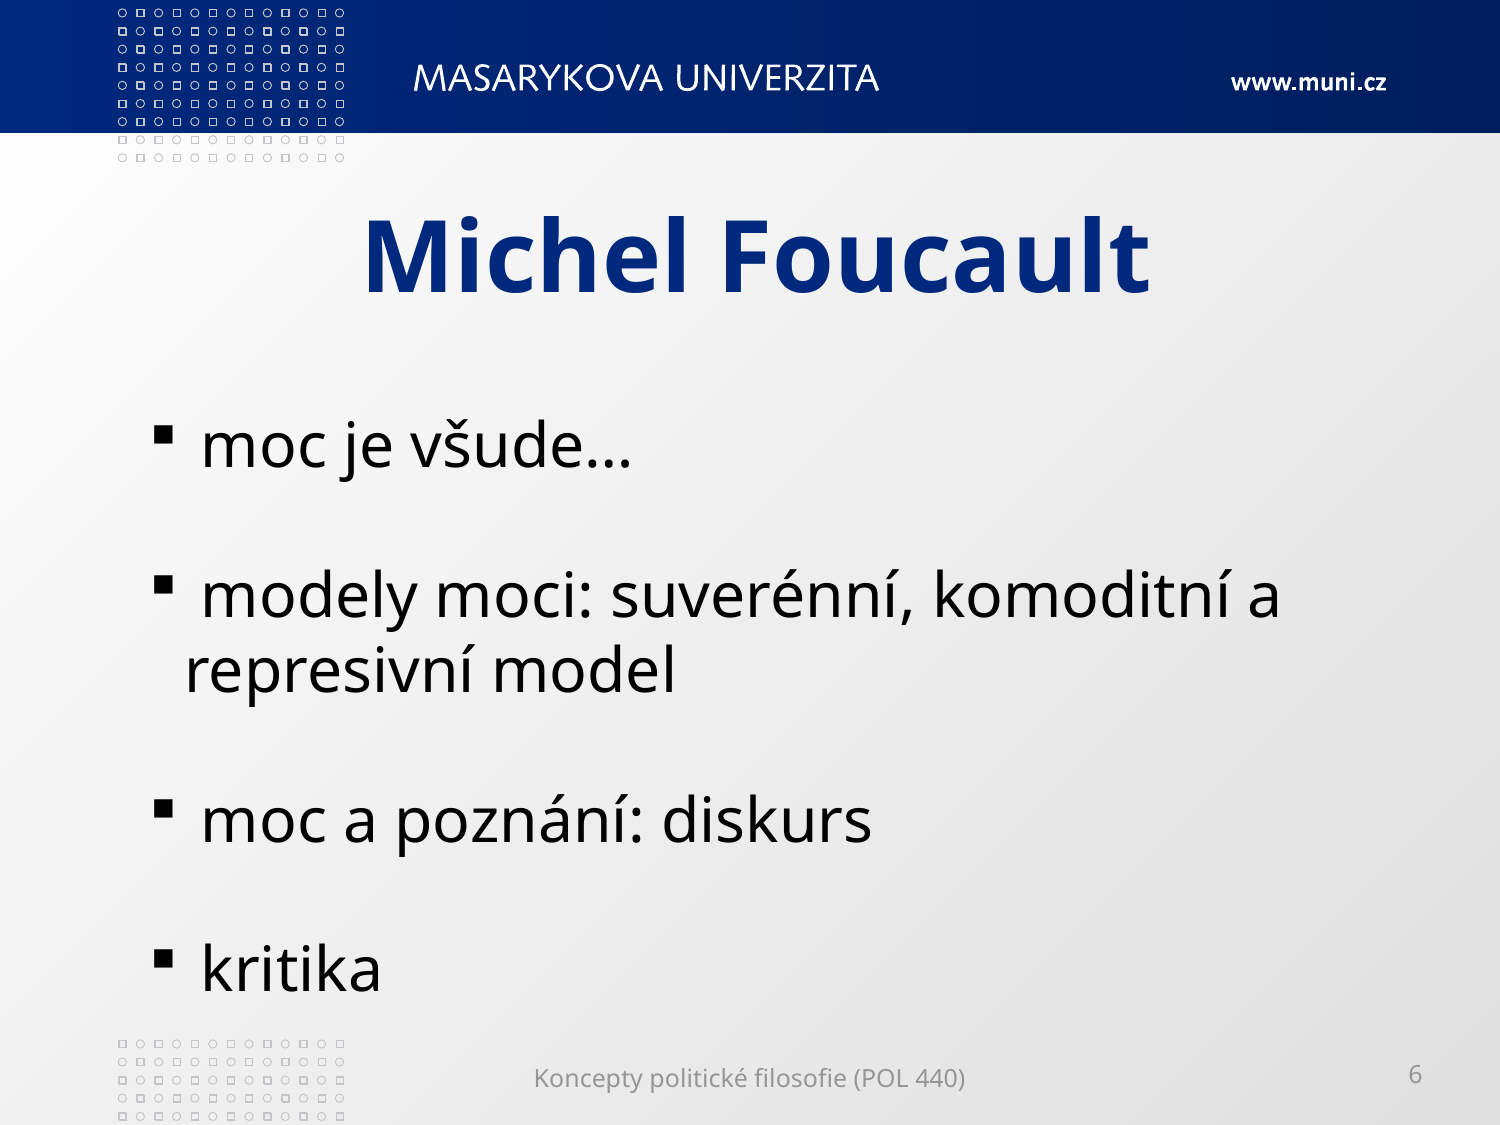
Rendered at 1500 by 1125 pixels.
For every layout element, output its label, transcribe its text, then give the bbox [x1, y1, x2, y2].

title Michel Foucault [93, 134, 1420, 321]
footer Koncepty politické filosofie (POL 440) [419, 1024, 1081, 1101]
slide_number 6 [1124, 1024, 1438, 1101]
text_box moc je všude… modely moci: suverénní, komoditní a represivní model moc a poznání: diskurs kritika [134, 397, 1407, 1012]
